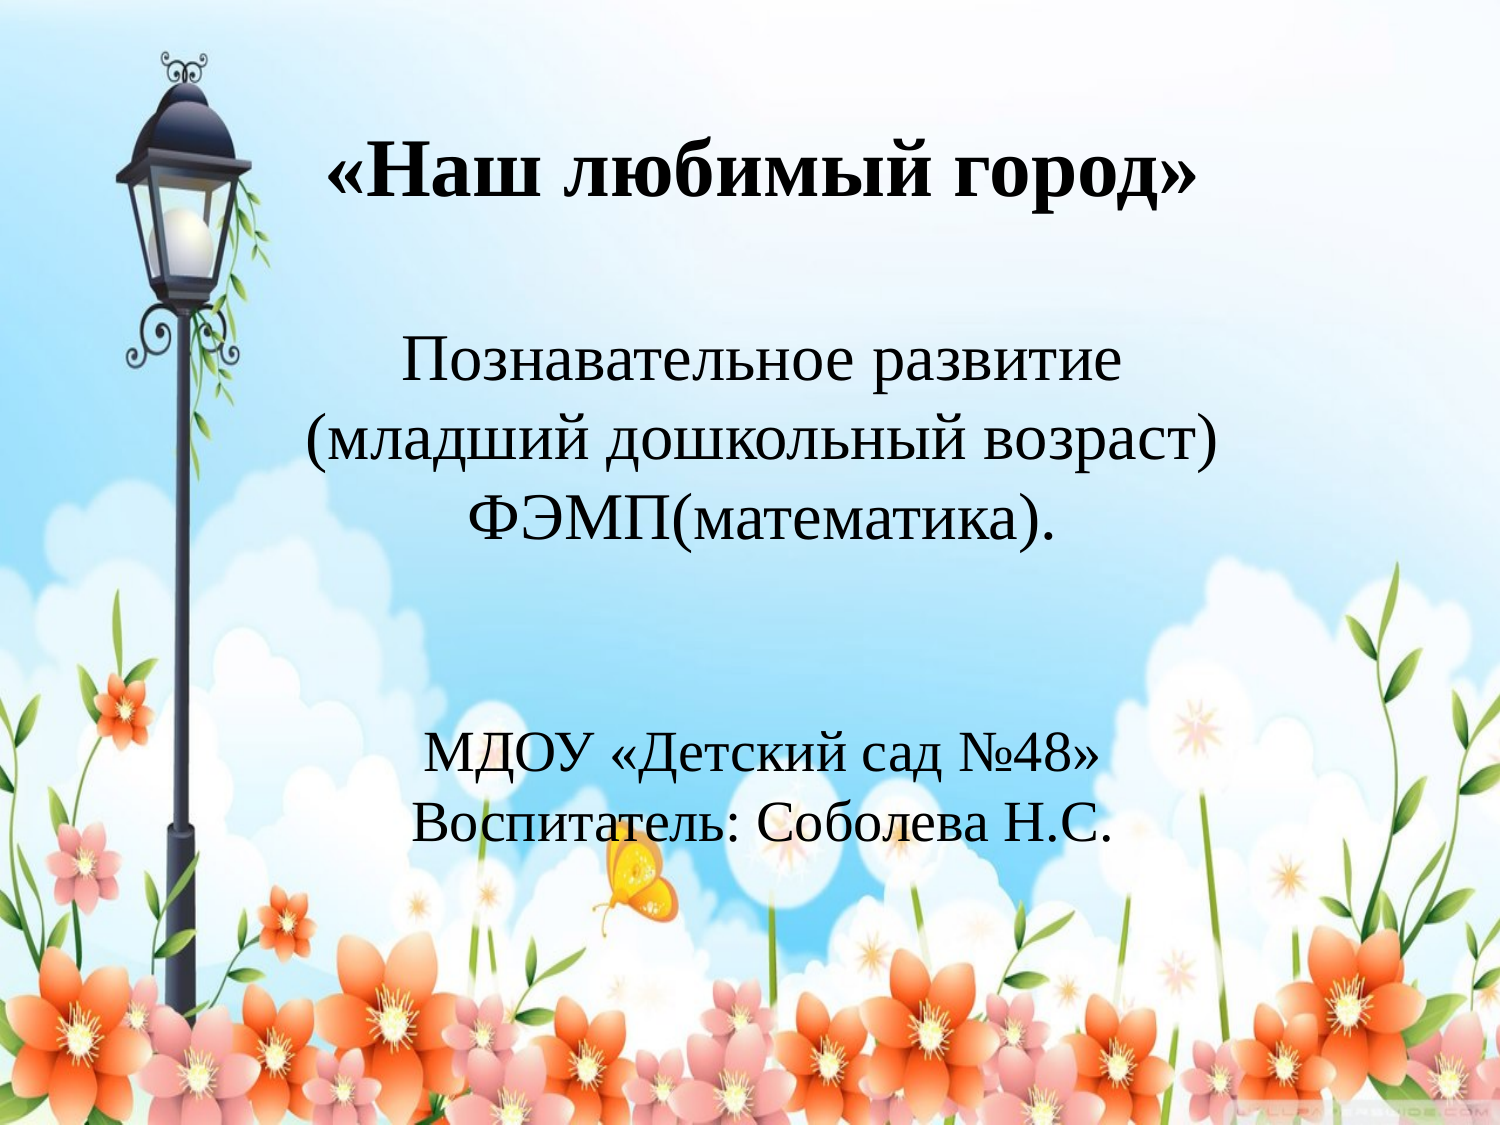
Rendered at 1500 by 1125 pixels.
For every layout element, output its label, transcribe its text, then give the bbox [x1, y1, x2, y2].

text_box «Наш любимый город» Познавательное развитие (младший дошкольный возраст) ФЭМП(математика). МДОУ «Детский сад №48» Воспитатель: Соболева Н.С. [242, 106, 1283, 861]
picture [0, 0, 1500, 1125]
